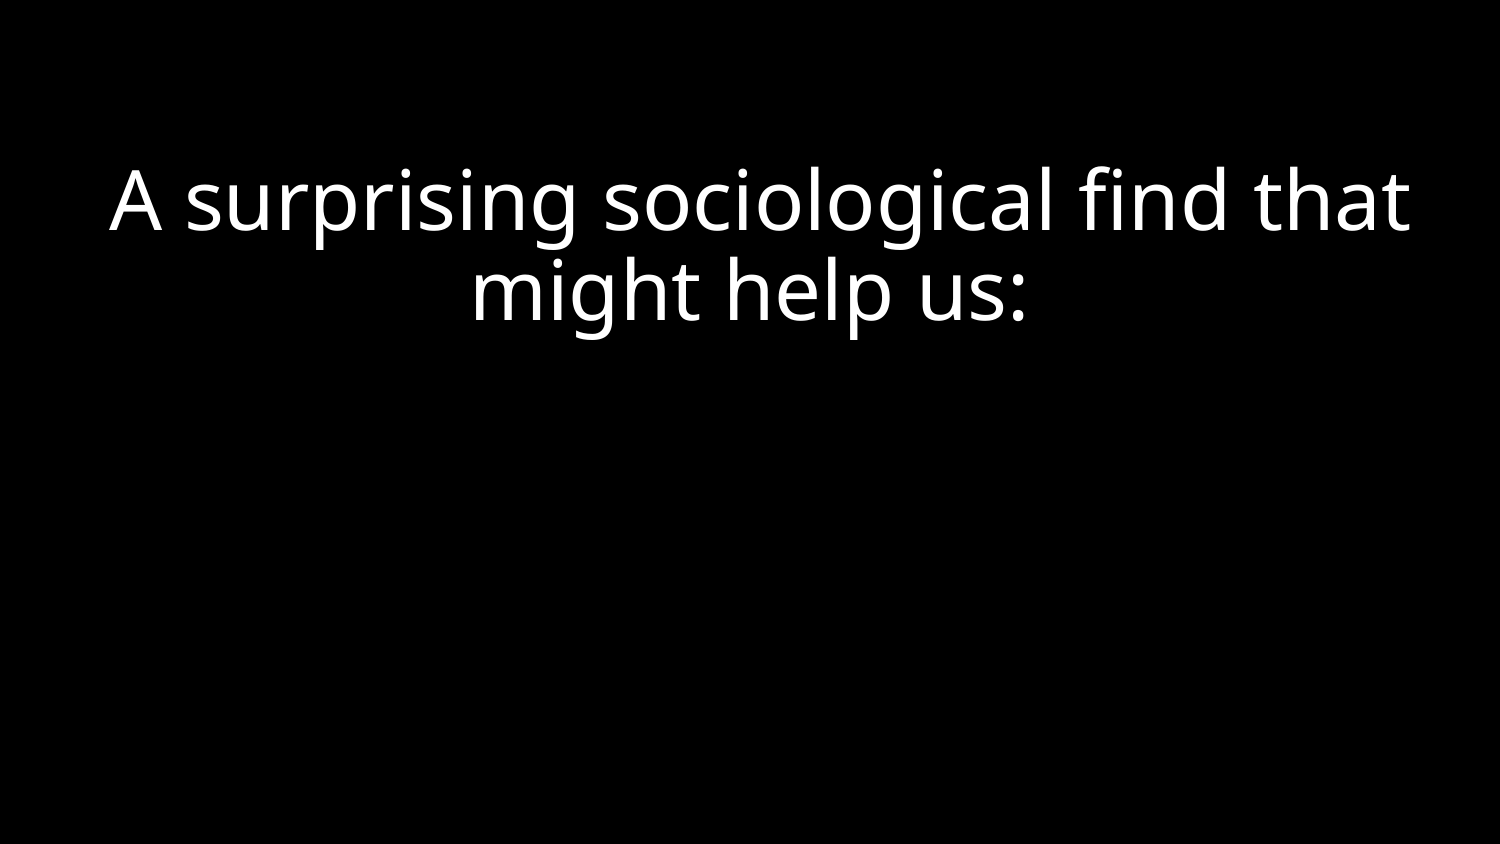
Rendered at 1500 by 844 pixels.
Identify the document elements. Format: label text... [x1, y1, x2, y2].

subtitle A surprising sociological find that might help us: [50, 34, 1450, 797]
